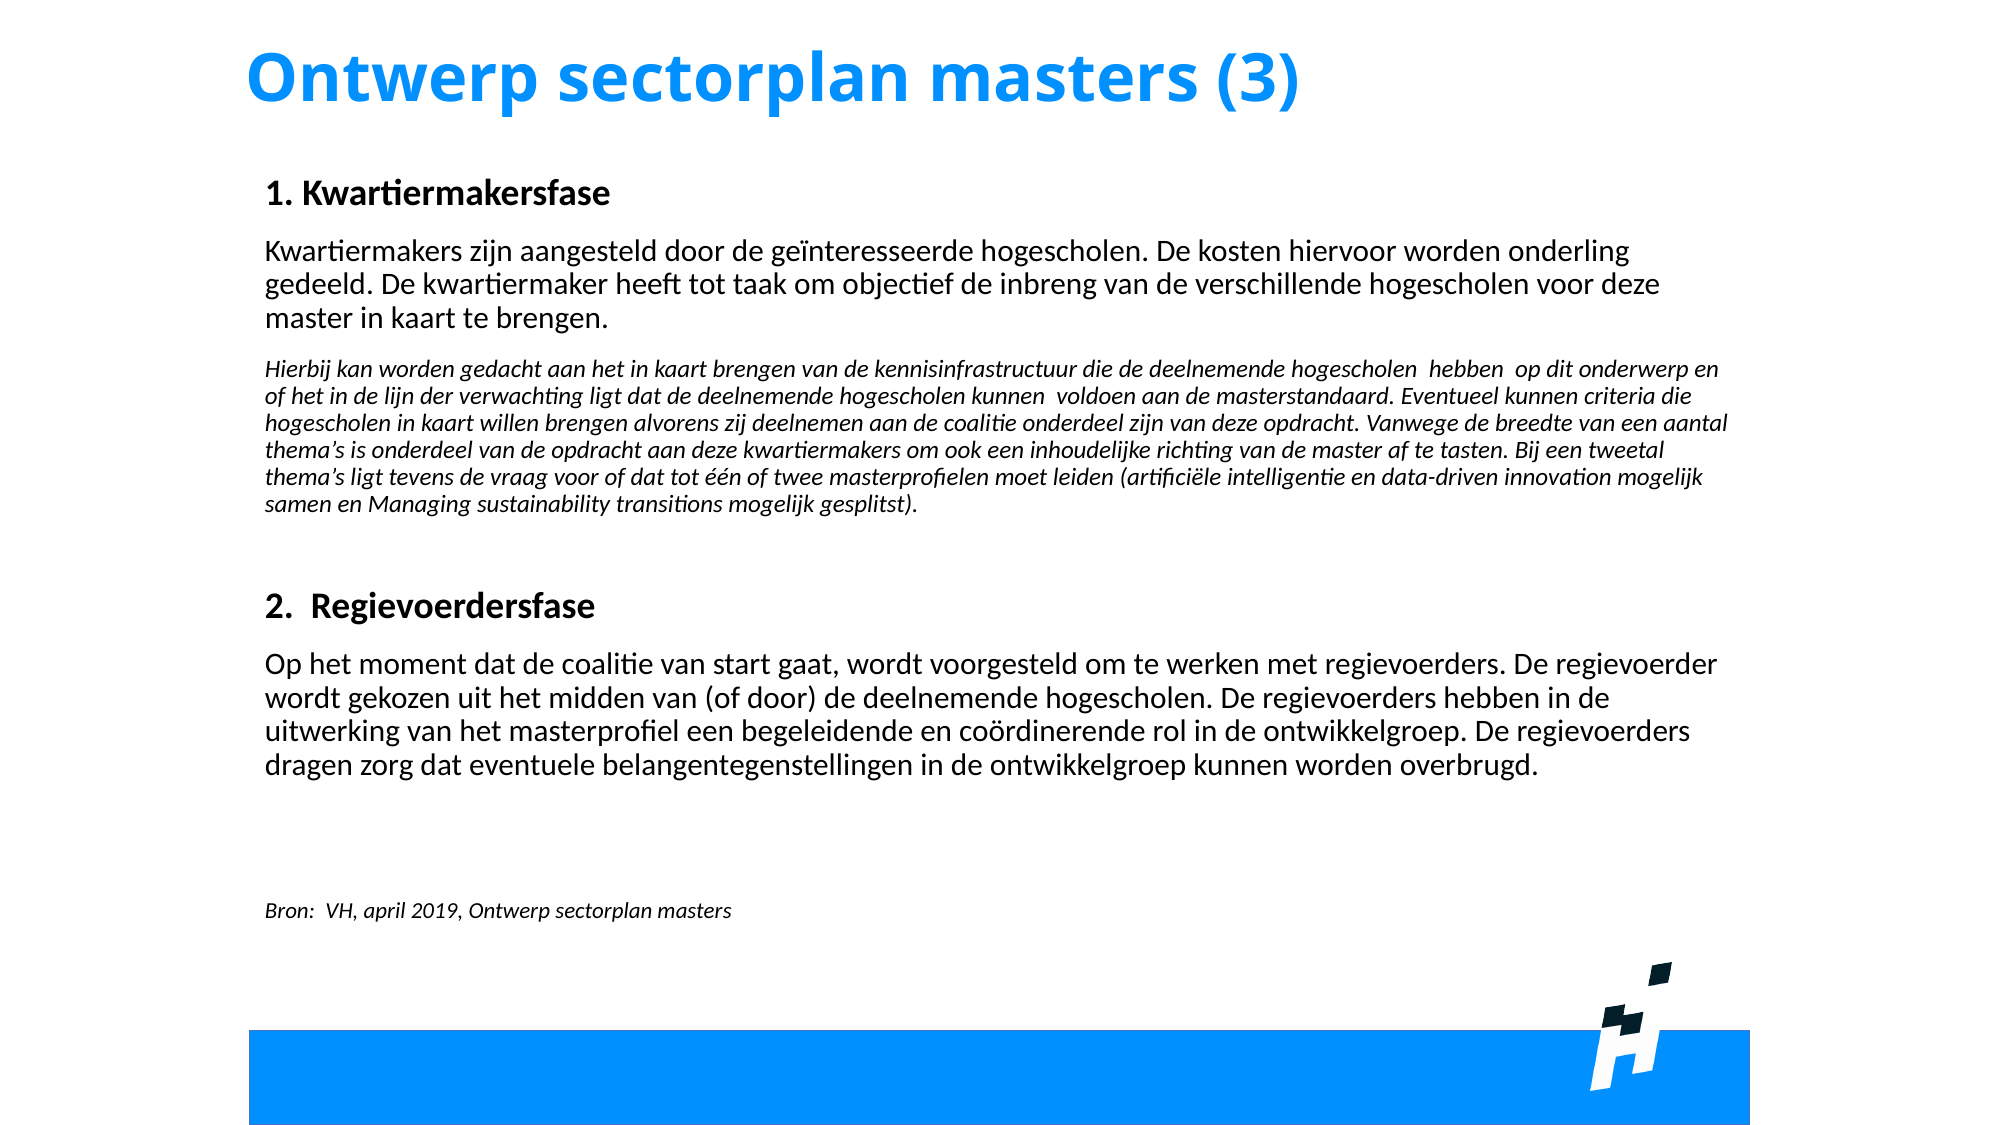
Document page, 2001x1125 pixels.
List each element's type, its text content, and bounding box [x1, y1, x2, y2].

list Kwartiermakersfase Kwartiermakers zijn aangesteld door de geïnteresseerde hogescholen. De kosten hiervoor worden onderling gedeeld. De kwartiermaker heeft tot taak om objectief de inbreng van de verschillende hogescholen voor deze master in kaart te brengen. Hierbij kan worden gedacht aan het in kaart brengen van de kennisinfrastructuur die de deelnemende hogescholen hebben op dit onderwerp en of het in de lijn der verwachting ligt dat de deelnemende hogescholen kunnen voldoen aan de masterstandaard. Eventueel kunnen criteria die hogescholen in kaart willen brengen alvorens zij deelnemen aan de coalitie onderdeel zijn van deze opdracht. Vanwege de breedte van een aantal thema’s is onderdeel van de opdracht aan deze kwartiermakers om ook een inhoudelijke richting van de master af te tasten. Bij een tweetal thema’s ligt tevens de vraag voor of dat tot één of twee masterprofielen moet leiden (artificiële intelligentie en data-driven innovation mogelijk samen en Managing sustainability transitions mogelijk gesplitst). 2. Regievoerdersfase Op het moment dat de coalitie van start gaat, wordt voorgesteld om te werken met regievoerders. De regievoerder wordt gekozen uit het midden van (of door) de deelnemende hogescholen. De regievoerders hebben in de uitwerking van het masterprofiel een begeleidende en coördinerende rol in de ontwikkelgroep. De regievoerders dragen zorg dat eventuele belangentegenstellingen in de ontwikkelgroep kunnen worden overbrugd. Bron: VH, april 2019, Ontwerp sectorplan masters [249, 165, 1750, 1031]
text_box [249, 1031, 1750, 1125]
title Ontwerp sectorplan masters (3) [230, 32, 1548, 127]
picture [1547, 933, 1709, 1123]
